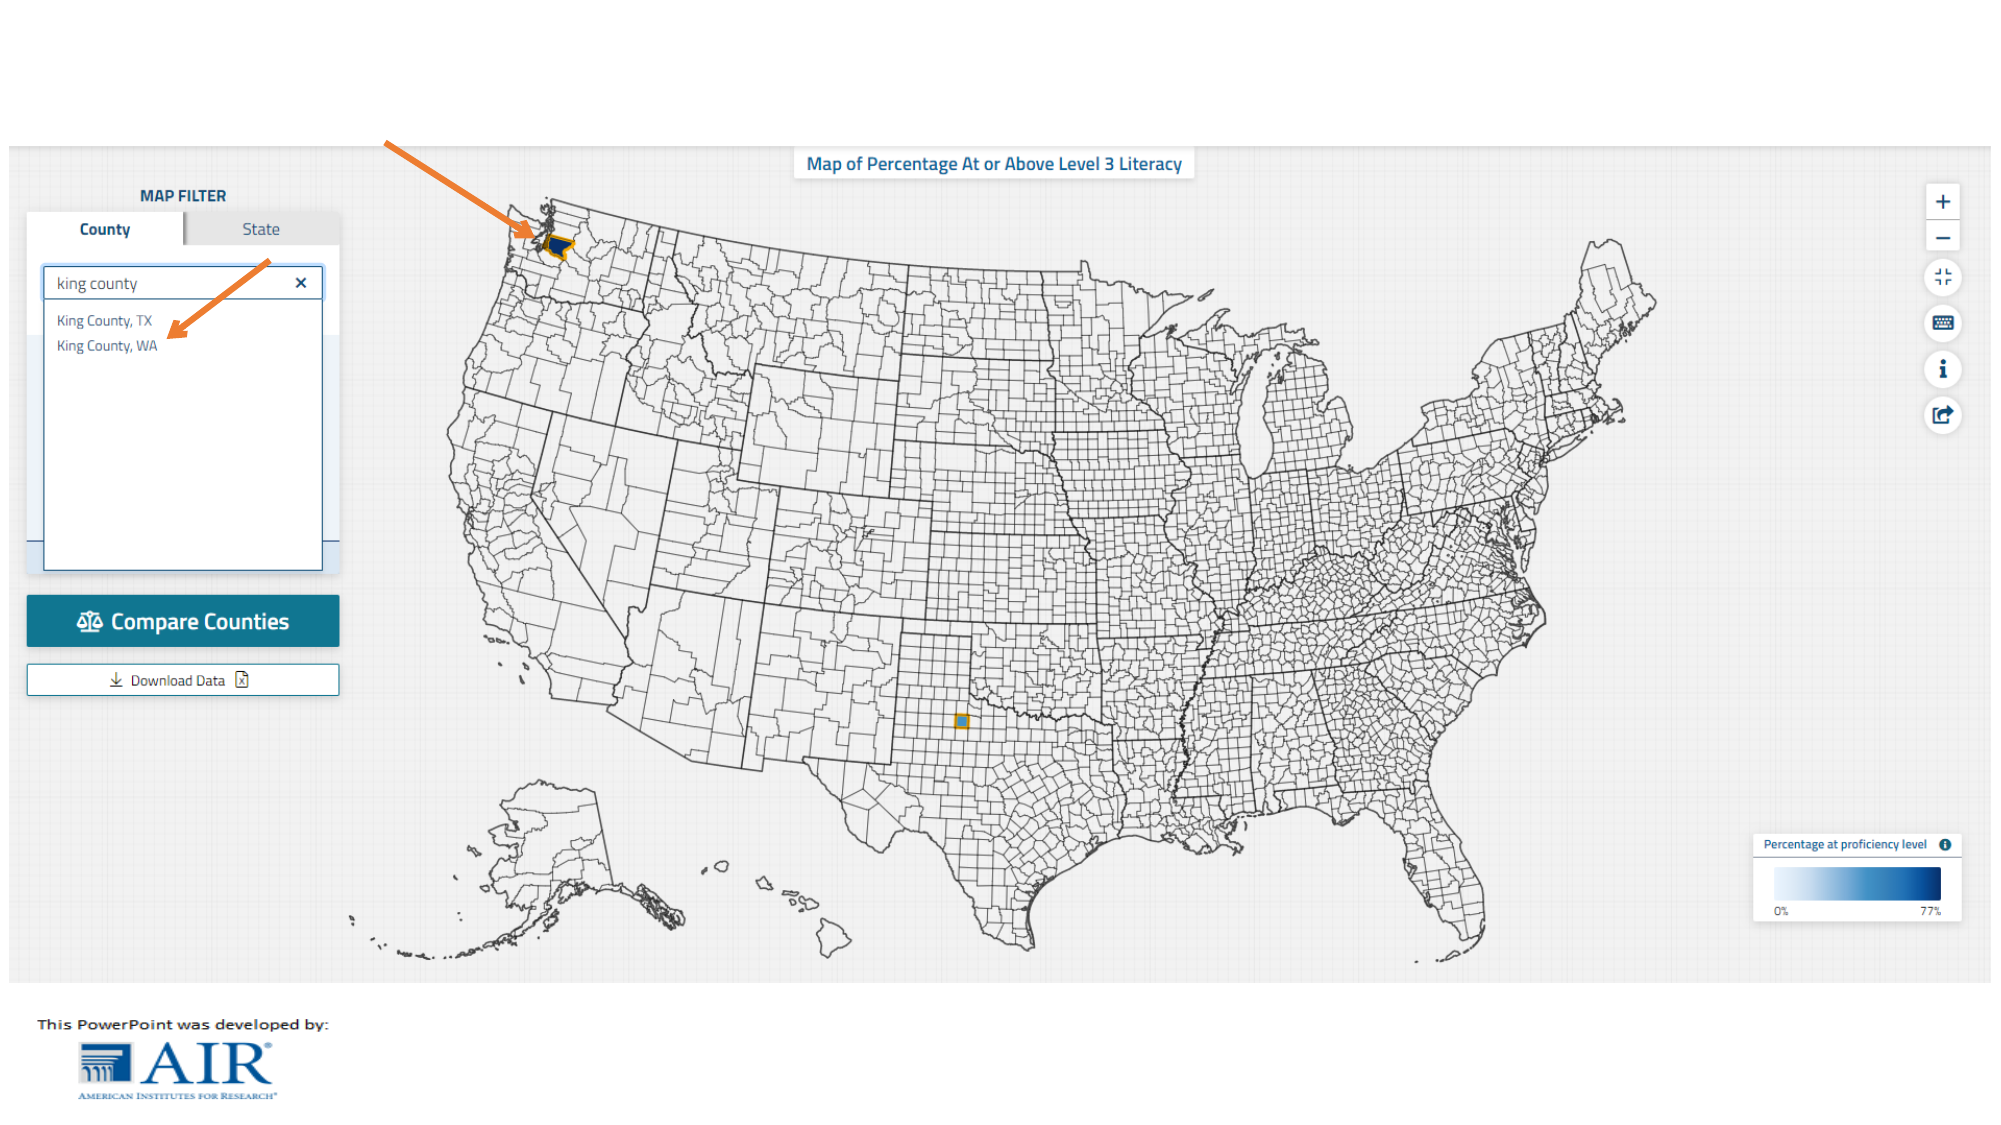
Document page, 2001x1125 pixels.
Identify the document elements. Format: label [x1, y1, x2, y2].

picture [9, 144, 1991, 983]
text_box [384, 142, 536, 239]
picture [24, 1002, 344, 1106]
text_box [166, 260, 270, 340]
